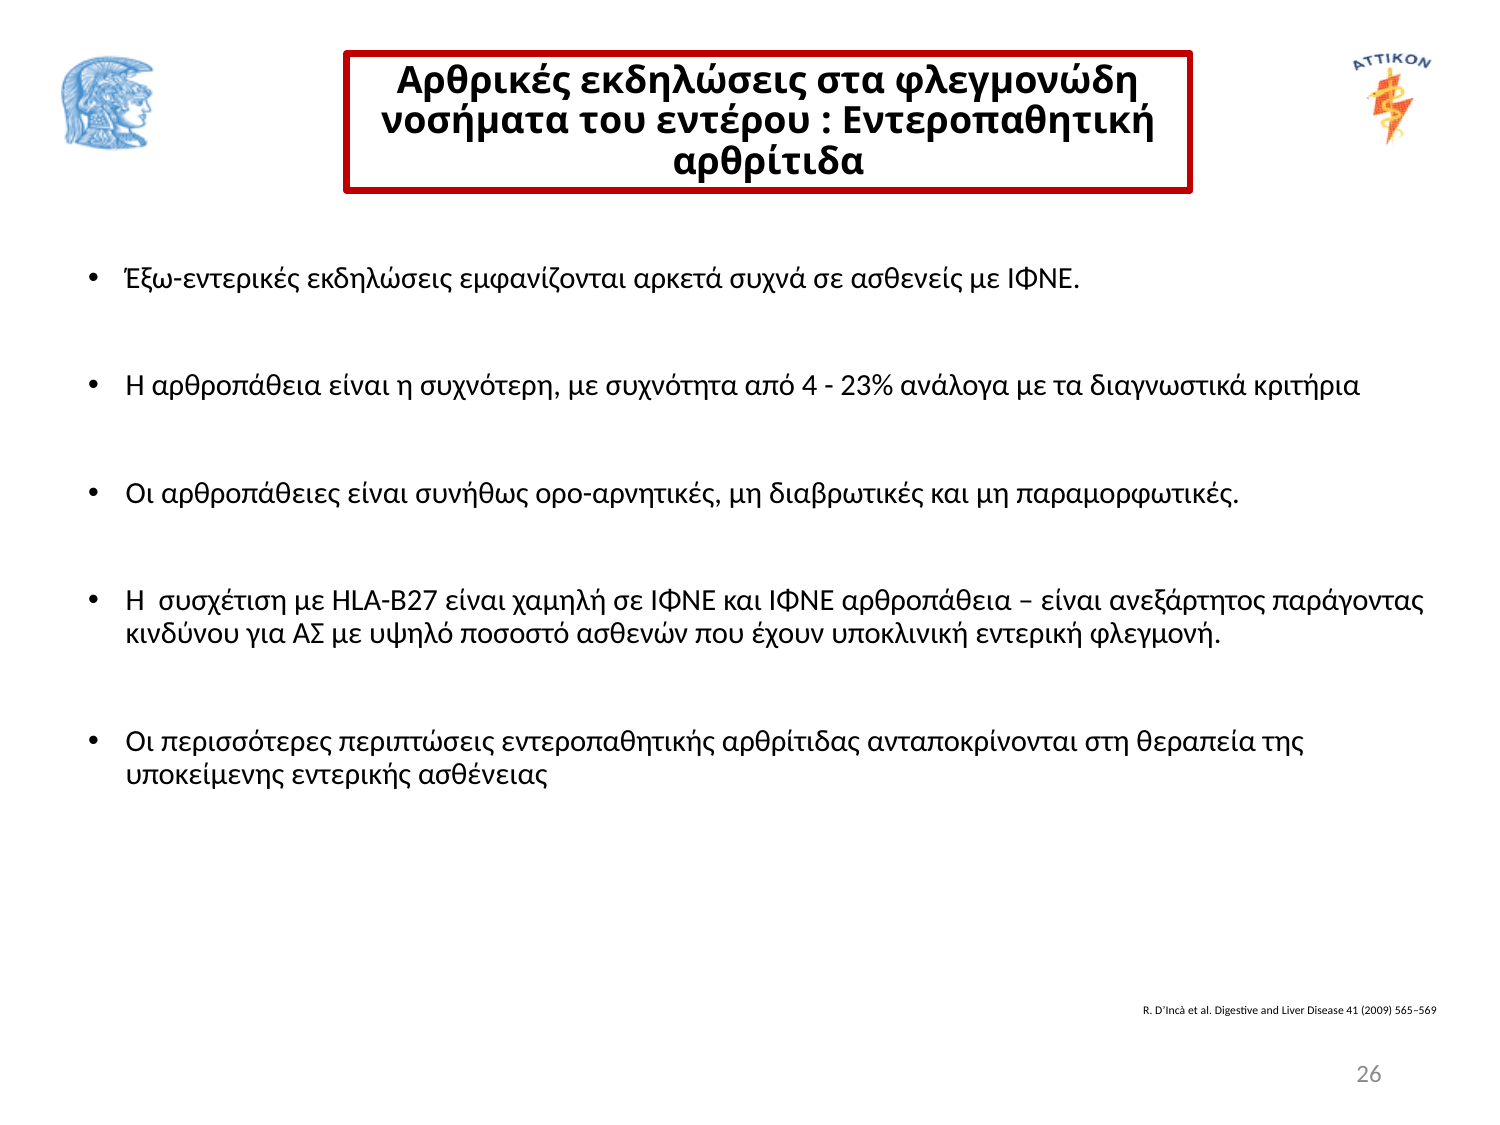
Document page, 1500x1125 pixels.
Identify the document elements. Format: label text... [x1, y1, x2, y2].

list Έξω-εντερικές εκδηλώσεις εμφανίζονται αρκετά συχνά σε ασθενείς με ΙΦΝΕ. Η αρθροπάθεια είναι η συχνότερη, με συχνότητα από 4 - 23% ανάλογα με τα διαγνωστικά κριτήρια Οι αρθροπάθειες είναι συνήθως ορο-αρνητικές, μη διαβρωτικές και μη παραμορφωτικές. Η συσχέτιση με HLA-B27 είναι χαμηλή σε ΙΦΝΕ και ΙΦΝΕ αρθροπάθεια – είναι ανεξάρτητος παράγοντας κινδύνου για ΑΣ με υψηλό ποσοστό ασθενών που έχουν υποκλινική εντερική φλεγμονή. Οι περισσότερες περιπτώσεις εντεροπαθητικής αρθρίτιδας ανταποκρίνονται στη θεραπεία της υποκείμενης εντερικής ασθένειας [73, 254, 1455, 965]
picture [1338, 46, 1455, 148]
title Αρθρικές εκδηλώσεις στα φλεγμονώδη νοσήματα του εντέρου : Εντεροπαθητική αρθρίτιδα [346, 53, 1191, 191]
text_box R. D’Incà et al. Digestive and Liver Disease 41 (2009) 565–569 [1128, 995, 1455, 1024]
picture [41, 53, 169, 160]
slide_number 26 [1059, 1042, 1397, 1103]
